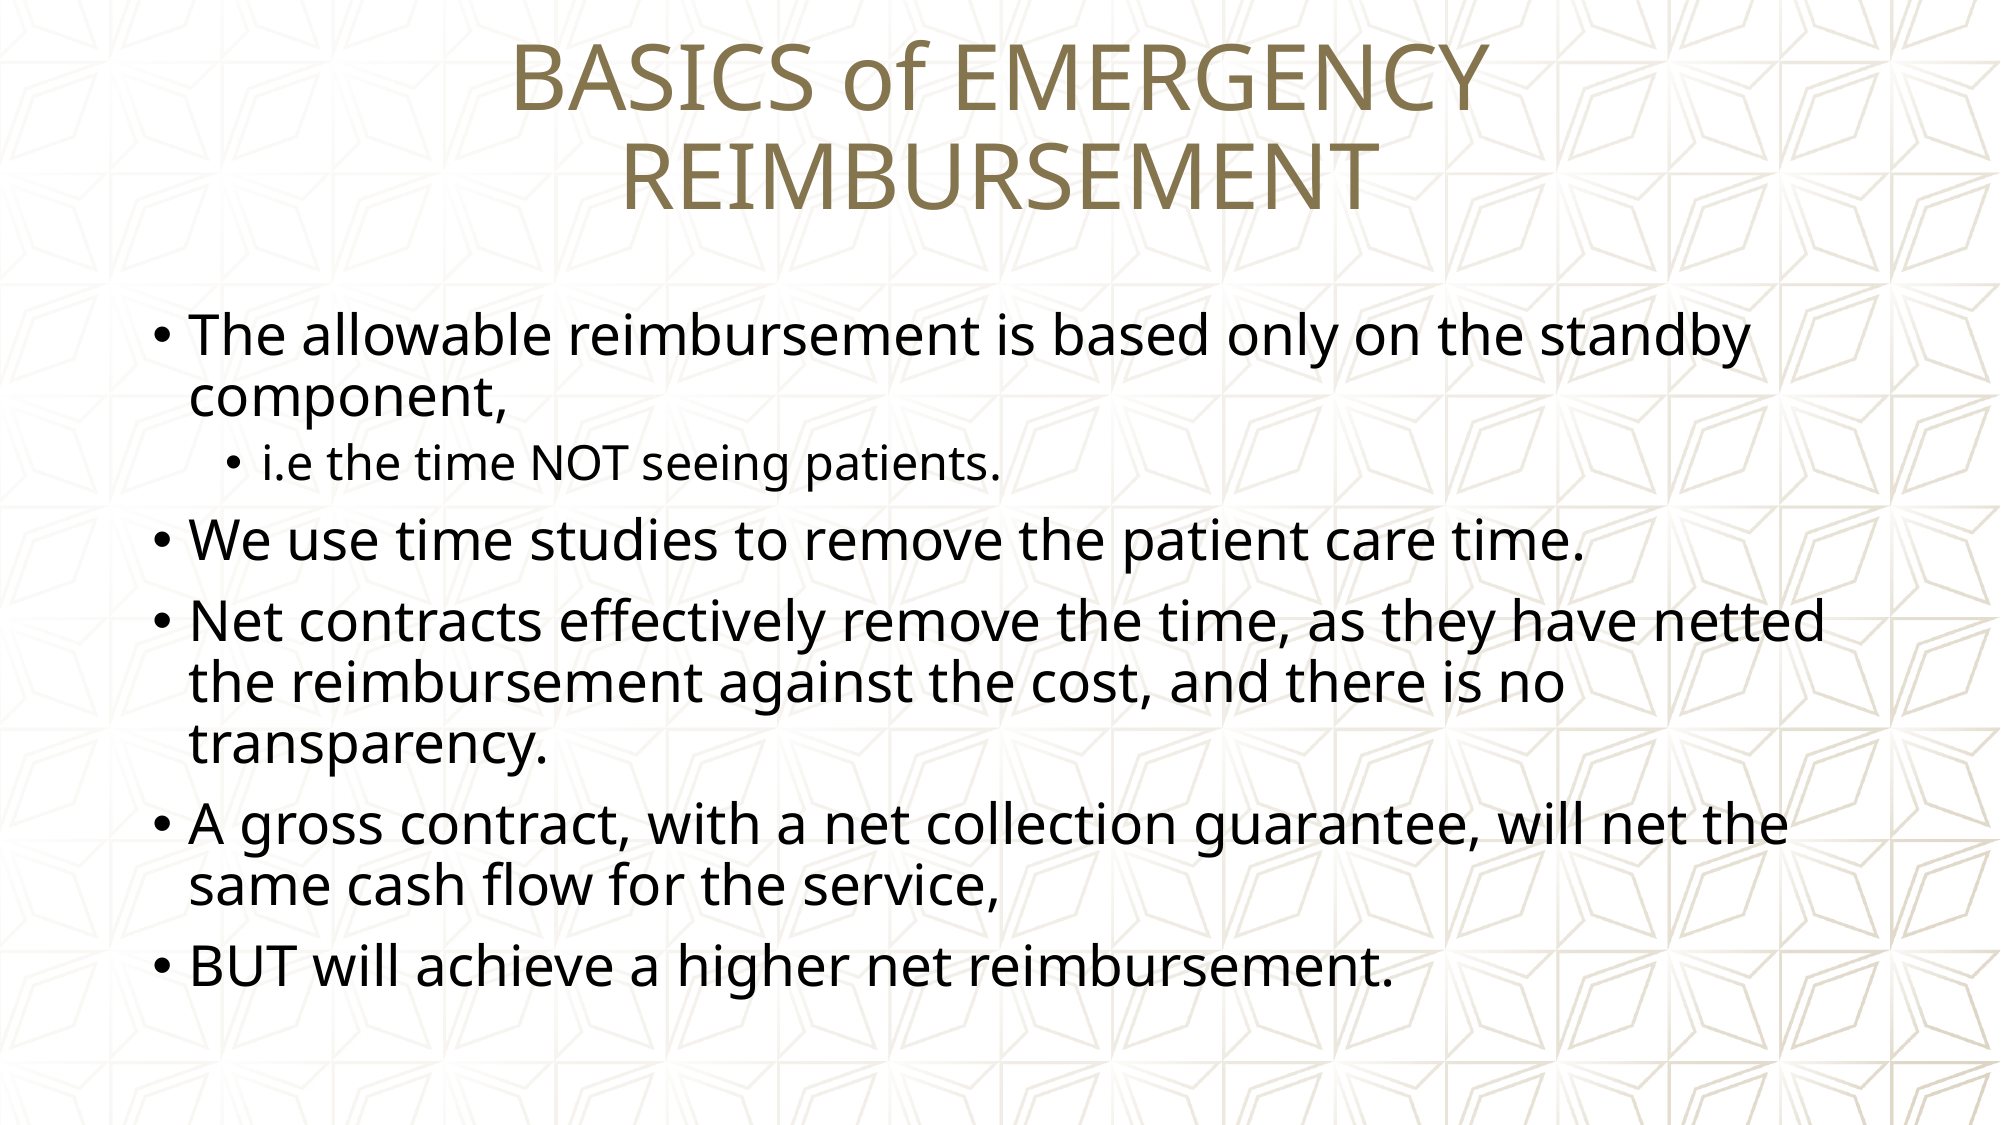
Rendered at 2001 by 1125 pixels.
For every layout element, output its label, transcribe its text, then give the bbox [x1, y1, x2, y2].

title BASICS of EMERGENCY REIMBURSEMENT [137, 21, 1863, 239]
picture [0, 0, 2001, 1125]
list The allowable reimbursement is based only on the standby component, i.e the time NOT seeing patients. We use time studies to remove the patient care time. Net contracts effectively remove the time, as they have netted the reimbursement against the cost, and there is no transparency. A gross contract, with a net collection guarantee, will net the same cash flow for the service, BUT will achieve a higher net reimbursement. [137, 299, 1863, 1014]
